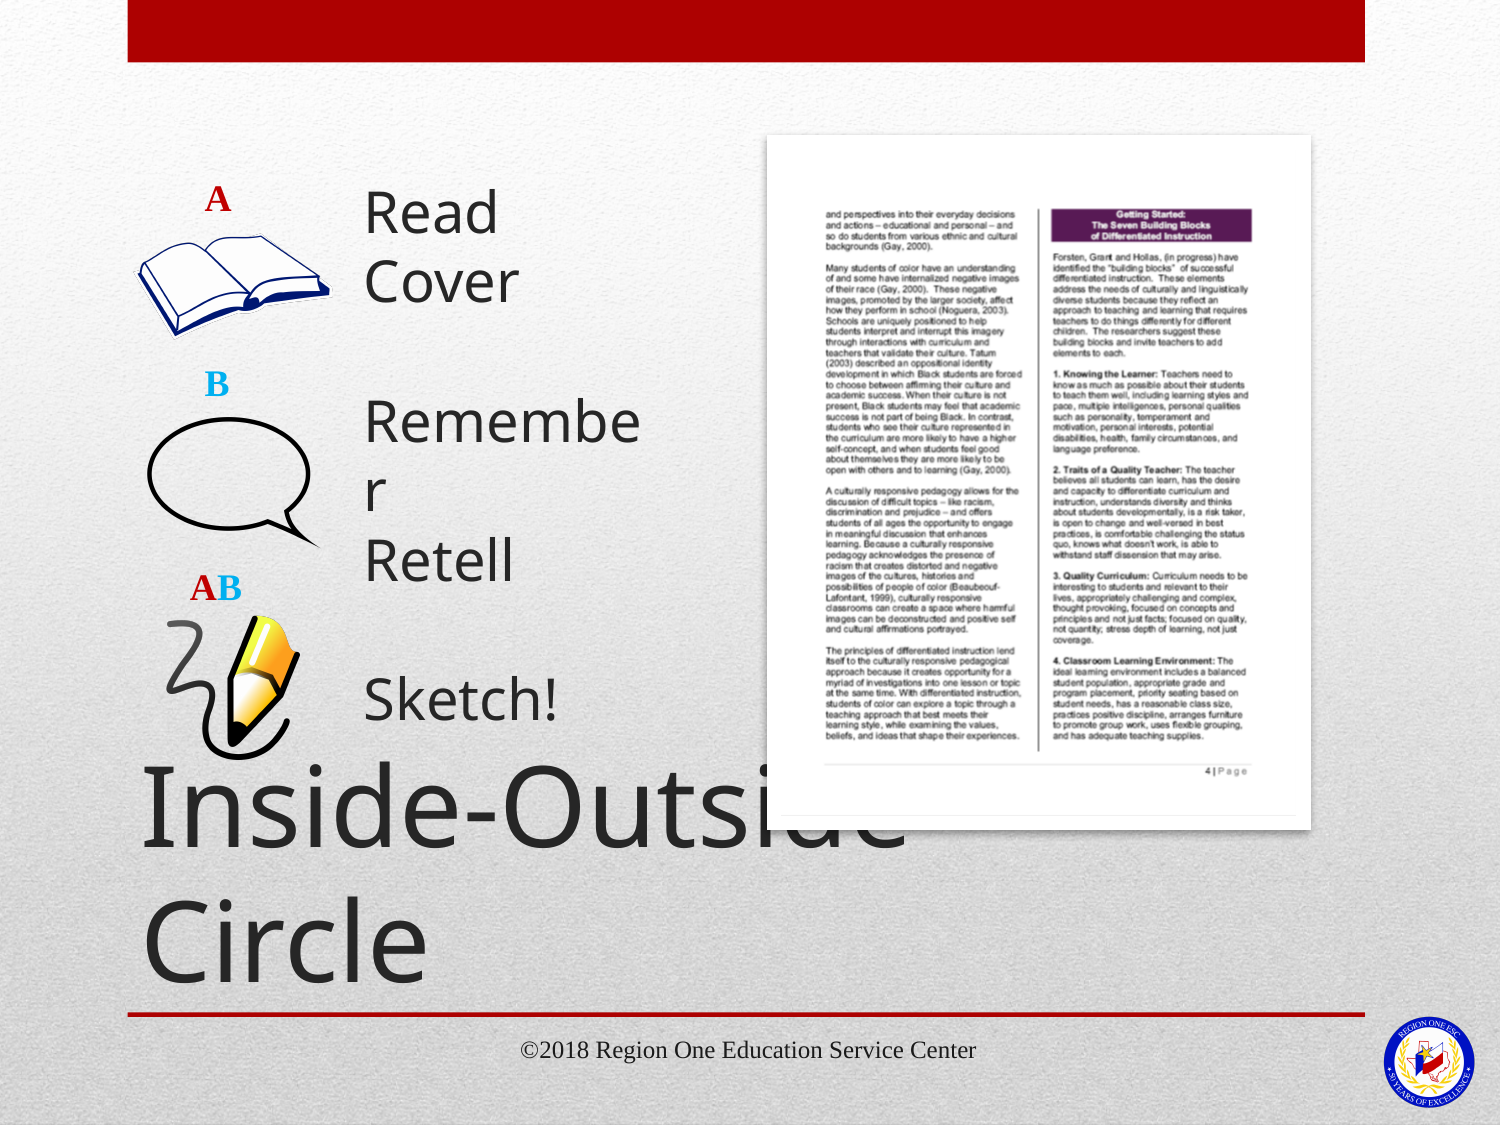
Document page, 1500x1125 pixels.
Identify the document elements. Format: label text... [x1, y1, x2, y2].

picture [160, 615, 307, 761]
text_box Read Cover Remember Retell Sketch! [348, 167, 681, 740]
picture [1382, 1015, 1476, 1108]
text_box A [189, 167, 256, 227]
text_box B [189, 354, 256, 412]
picture [780, 149, 1297, 817]
picture [130, 227, 336, 343]
text_box AB [175, 564, 270, 615]
title Inside-Outside Circle [125, 750, 1238, 1013]
footer ©2018 Region One Education Service Center [125, 1018, 1373, 1079]
picture [142, 412, 328, 553]
